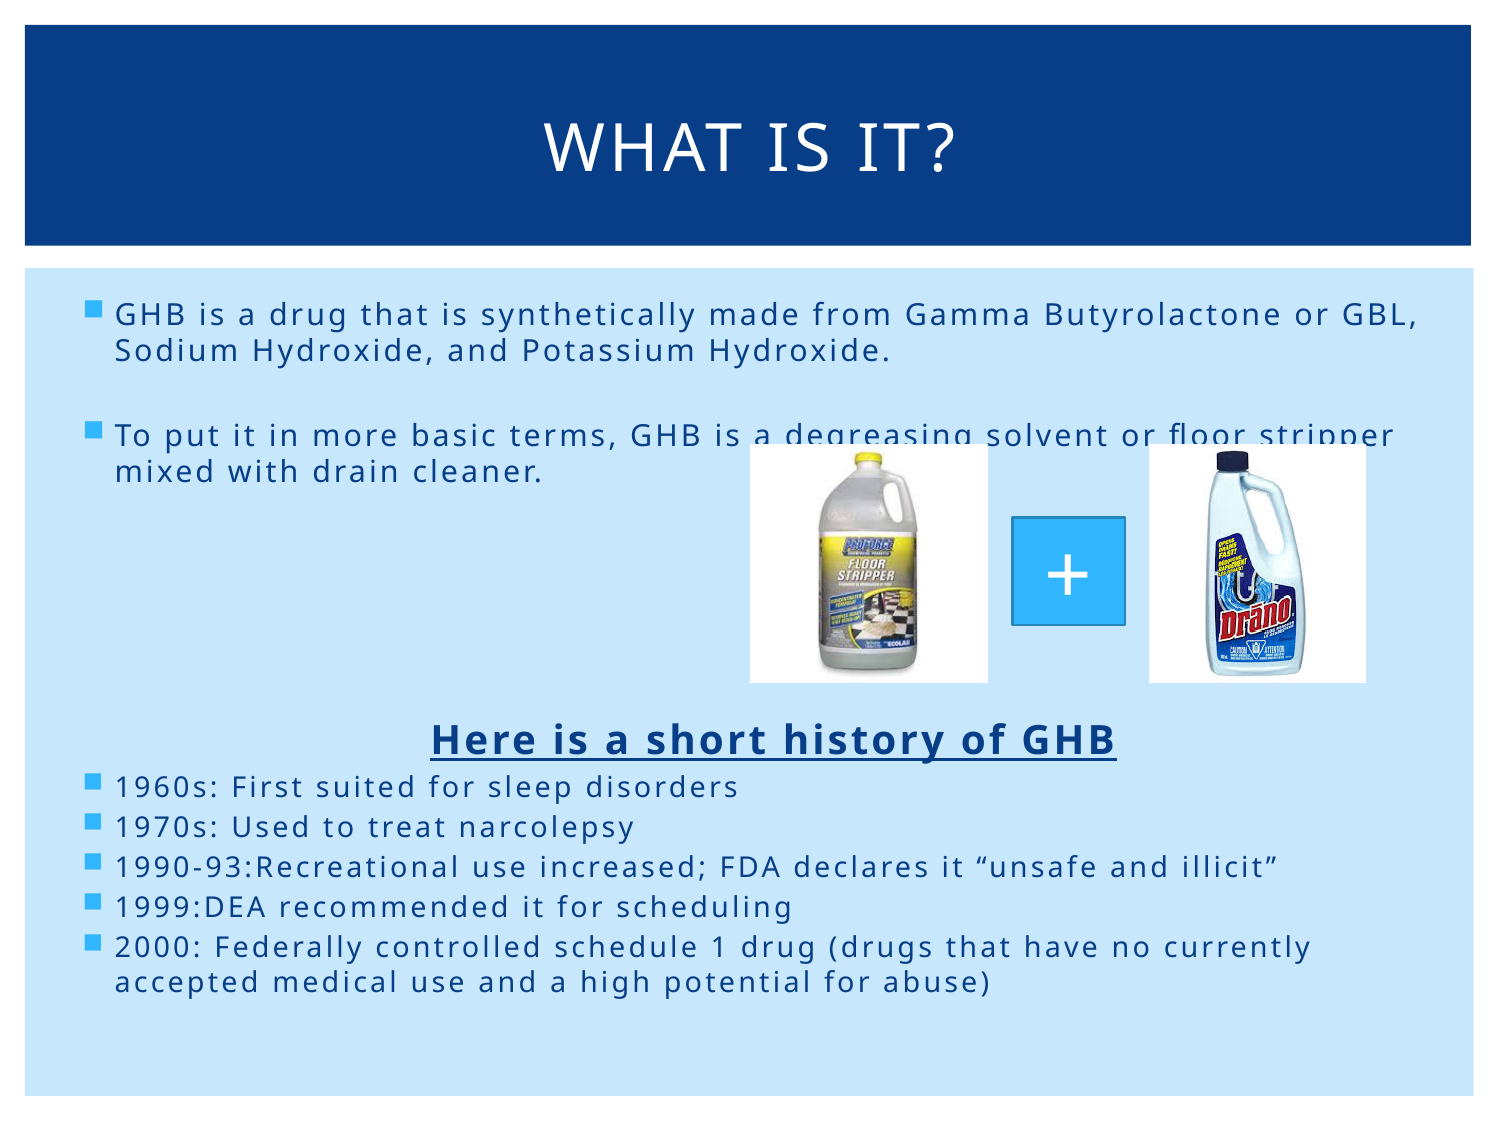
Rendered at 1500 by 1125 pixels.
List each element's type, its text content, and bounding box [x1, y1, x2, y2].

list GHB is a drug that is synthetically made from Gamma Butyrolactone or GBL, Sodium Hydroxide, and Potassium Hydroxide. To put it in more basic terms, GHB is a degreasing solvent or floor stripper mixed with drain cleaner. Here is a short history of GHB 1960s: First suited for sleep disorders 1970s: Used to treat narcolepsy 1990-93:Recreational use increased; FDA declares it “unsafe and illicit” 1999:DEA recommended it for scheduling 2000: Federally controlled schedule 1 drug (drugs that have no currently accepted medical use and a high potential for abuse) [60, 287, 1440, 1011]
text_box + [1011, 516, 1126, 626]
picture [749, 444, 988, 683]
picture [1149, 444, 1366, 683]
title What is it? [62, 58, 1438, 232]
